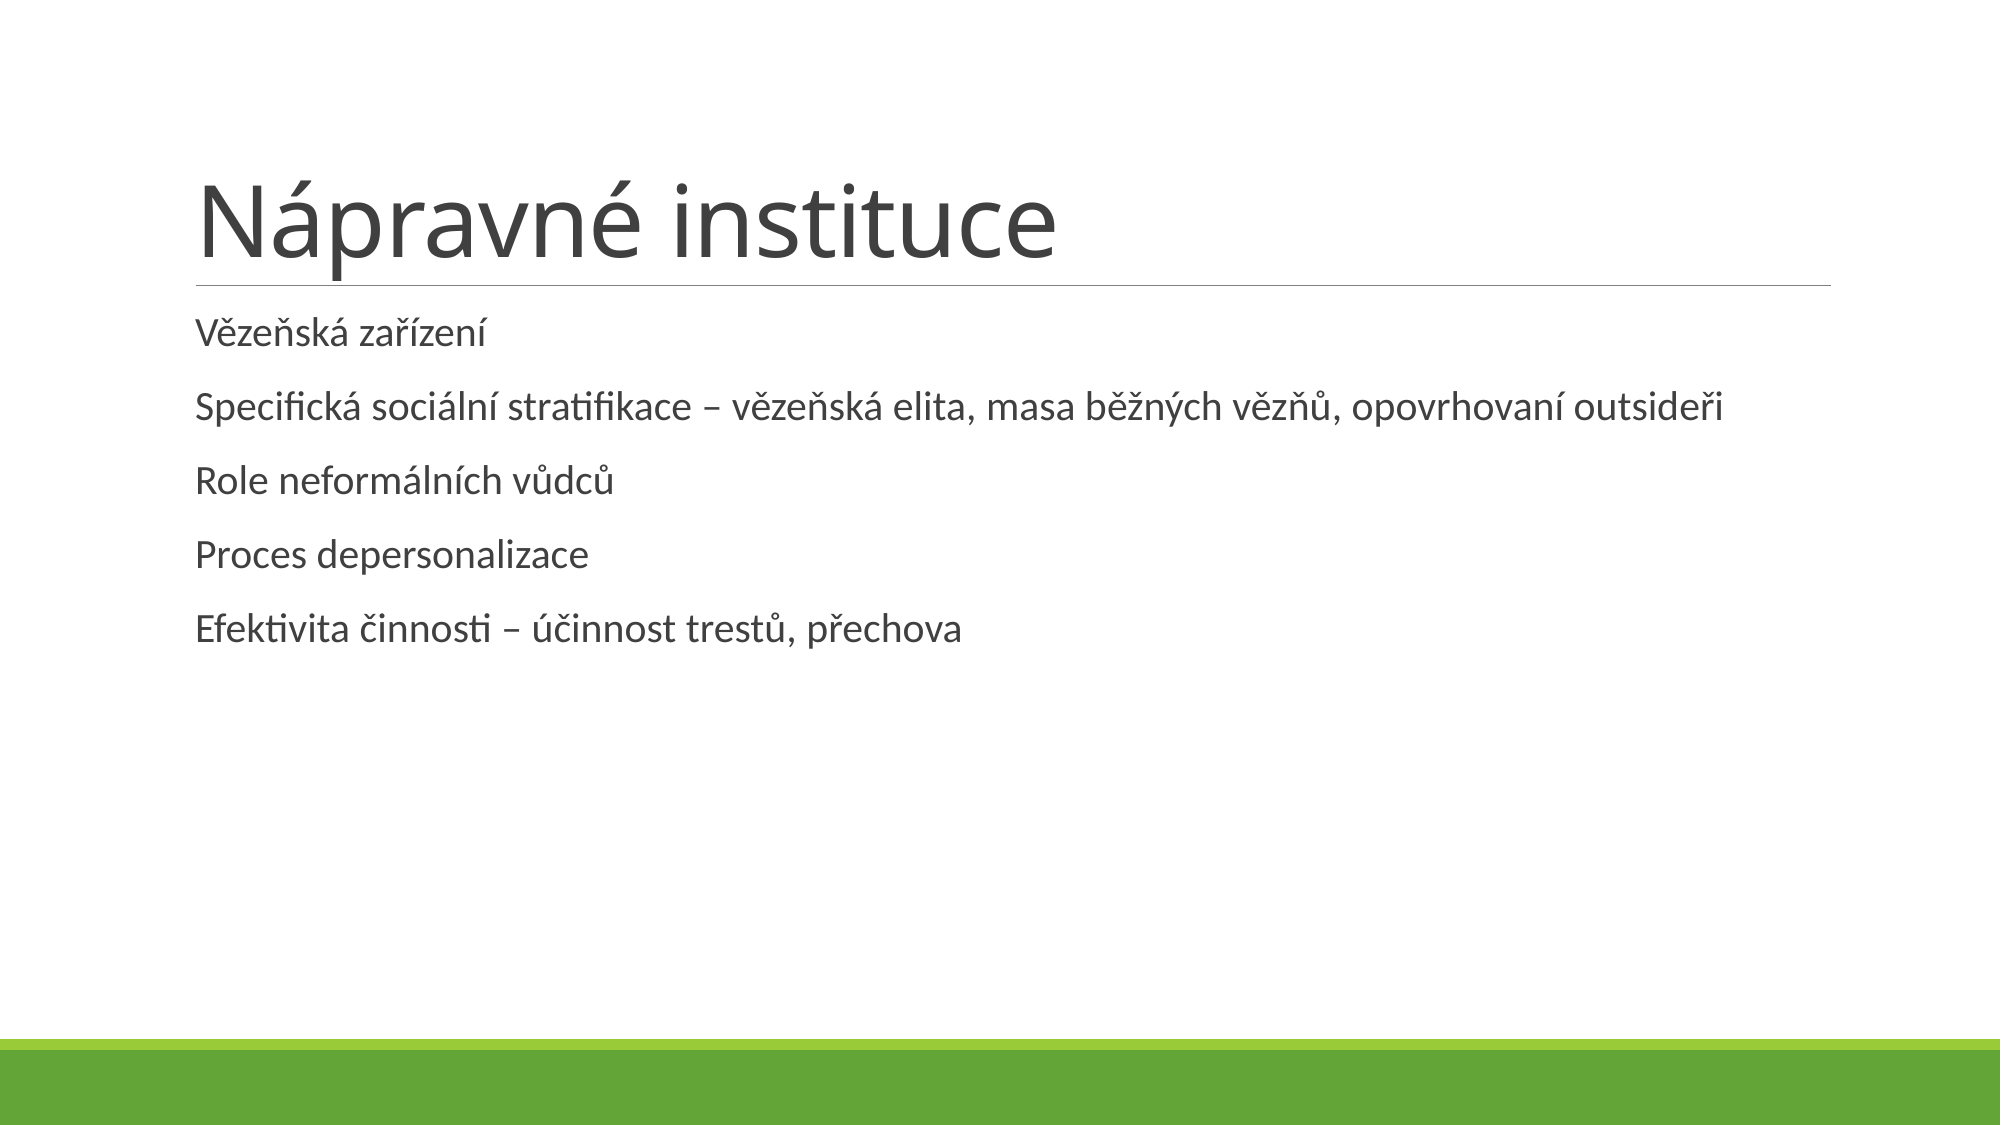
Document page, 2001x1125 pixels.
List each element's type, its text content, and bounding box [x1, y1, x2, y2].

list Vězeňská zařízení Specifická sociální stratifikace – vězeňská elita, masa běžných vězňů, opovrhovaní outsideři Role neformálních vůdců Proces depersonalizace Efektivita činnosti – účinnost trestů, přechova [180, 302, 1830, 963]
title Nápravné instituce [180, 47, 1830, 285]
